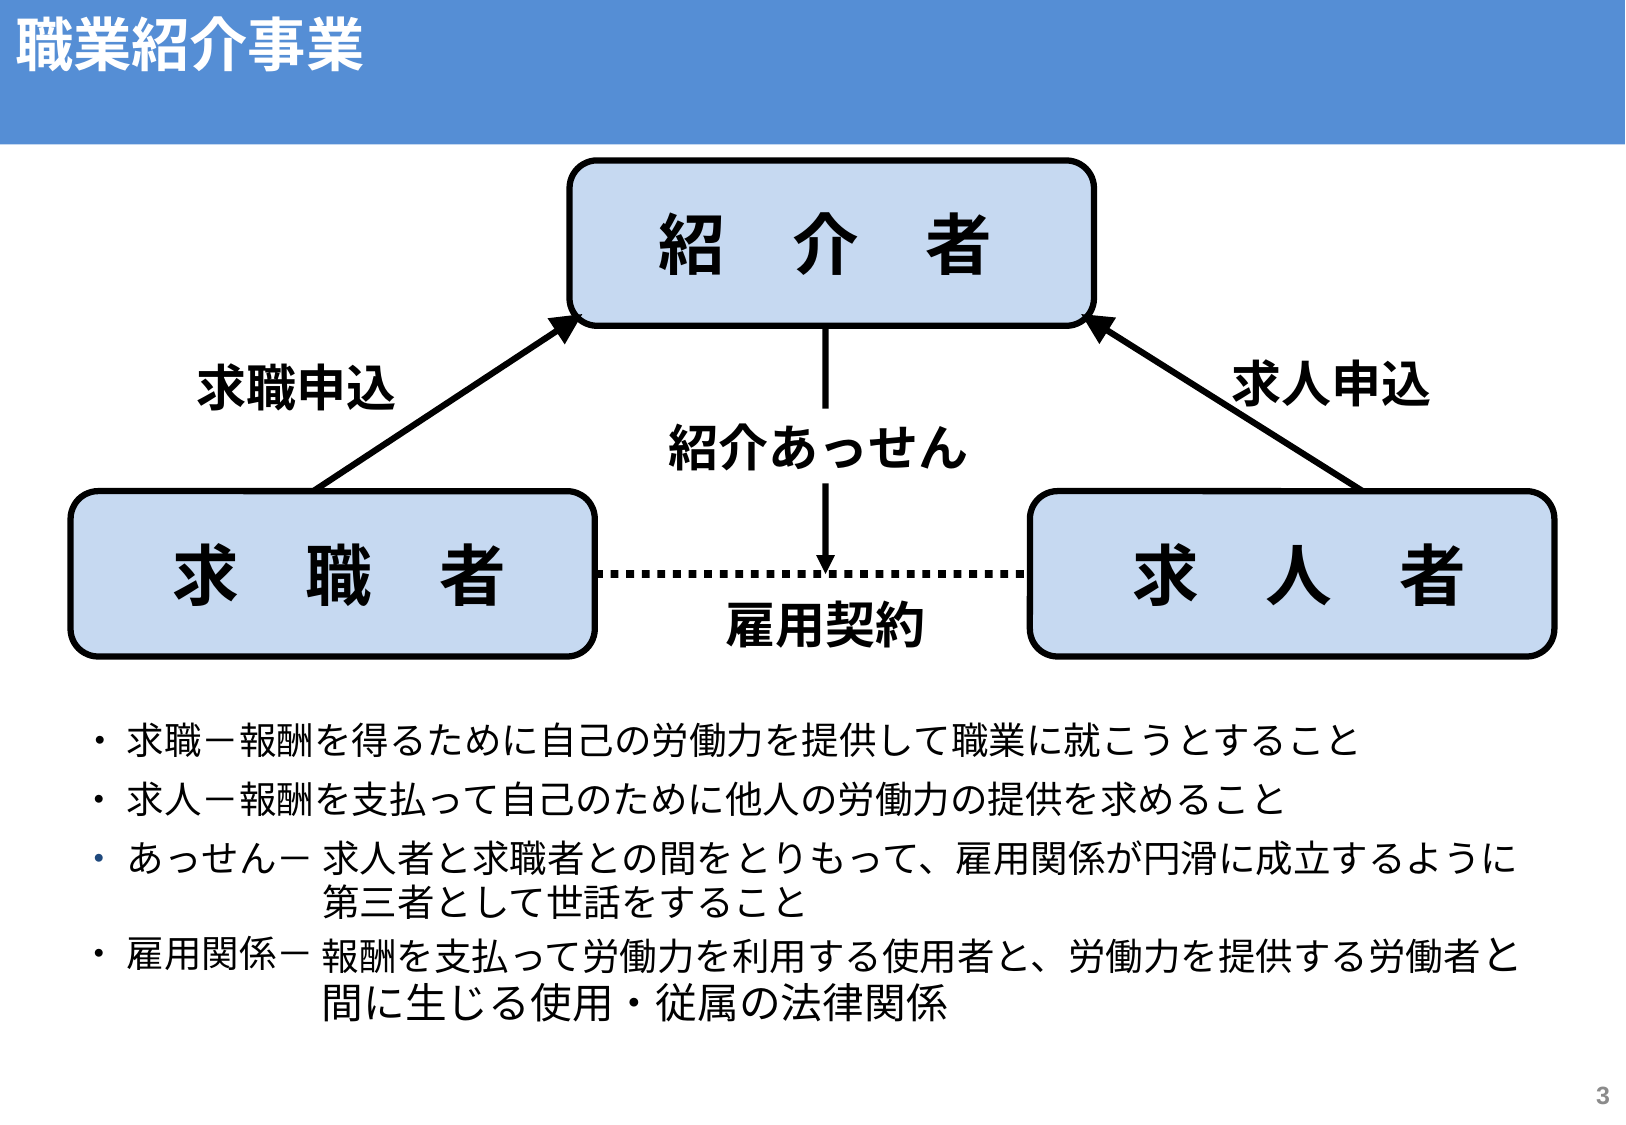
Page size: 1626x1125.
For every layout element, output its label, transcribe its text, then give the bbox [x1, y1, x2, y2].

text_box 紹介あっせん [620, 408, 1018, 484]
text_box [819, 484, 832, 575]
text_box [70, 491, 595, 657]
text_box 雇用契約 [620, 585, 1030, 661]
list ・ 求職－報酬を得るために自己の労働力を提供して職業に就こうとすること [66, 718, 1615, 777]
text_box 求人申込 [1217, 345, 1580, 421]
text_box [1029, 491, 1555, 657]
text_box ・ 求人－報酬を支払って自己のために他人の労働力の提供を求めること [66, 777, 1615, 836]
text_box ・ 雇用関係－ [66, 931, 306, 991]
text_box ・ あっせん－ [66, 836, 307, 896]
slide_number 3 [1245, 1065, 1625, 1125]
text_box [302, 978, 1129, 1038]
text_box [296, 883, 1615, 932]
text_box 報酬を支払って労働力を利用する使用者と、労働力を提供する労働者と 間に生じる使用・従属の法律関係 [306, 931, 1612, 1027]
text_box 求人者と求職者との間をとりもって、雇用関係が円滑に成立するように 第三者として世話をすること [307, 836, 1625, 932]
text_box 求職申込 [181, 349, 655, 424]
title 職業紹介事業 [0, 0, 1625, 145]
text_box 求 職 者 [83, 526, 596, 622]
text_box [1081, 314, 1363, 492]
text_box [569, 160, 1094, 326]
text_box [529, 314, 583, 349]
text_box 紹 介 者 [569, 195, 1082, 291]
text_box 求 人 者 [1042, 526, 1555, 622]
